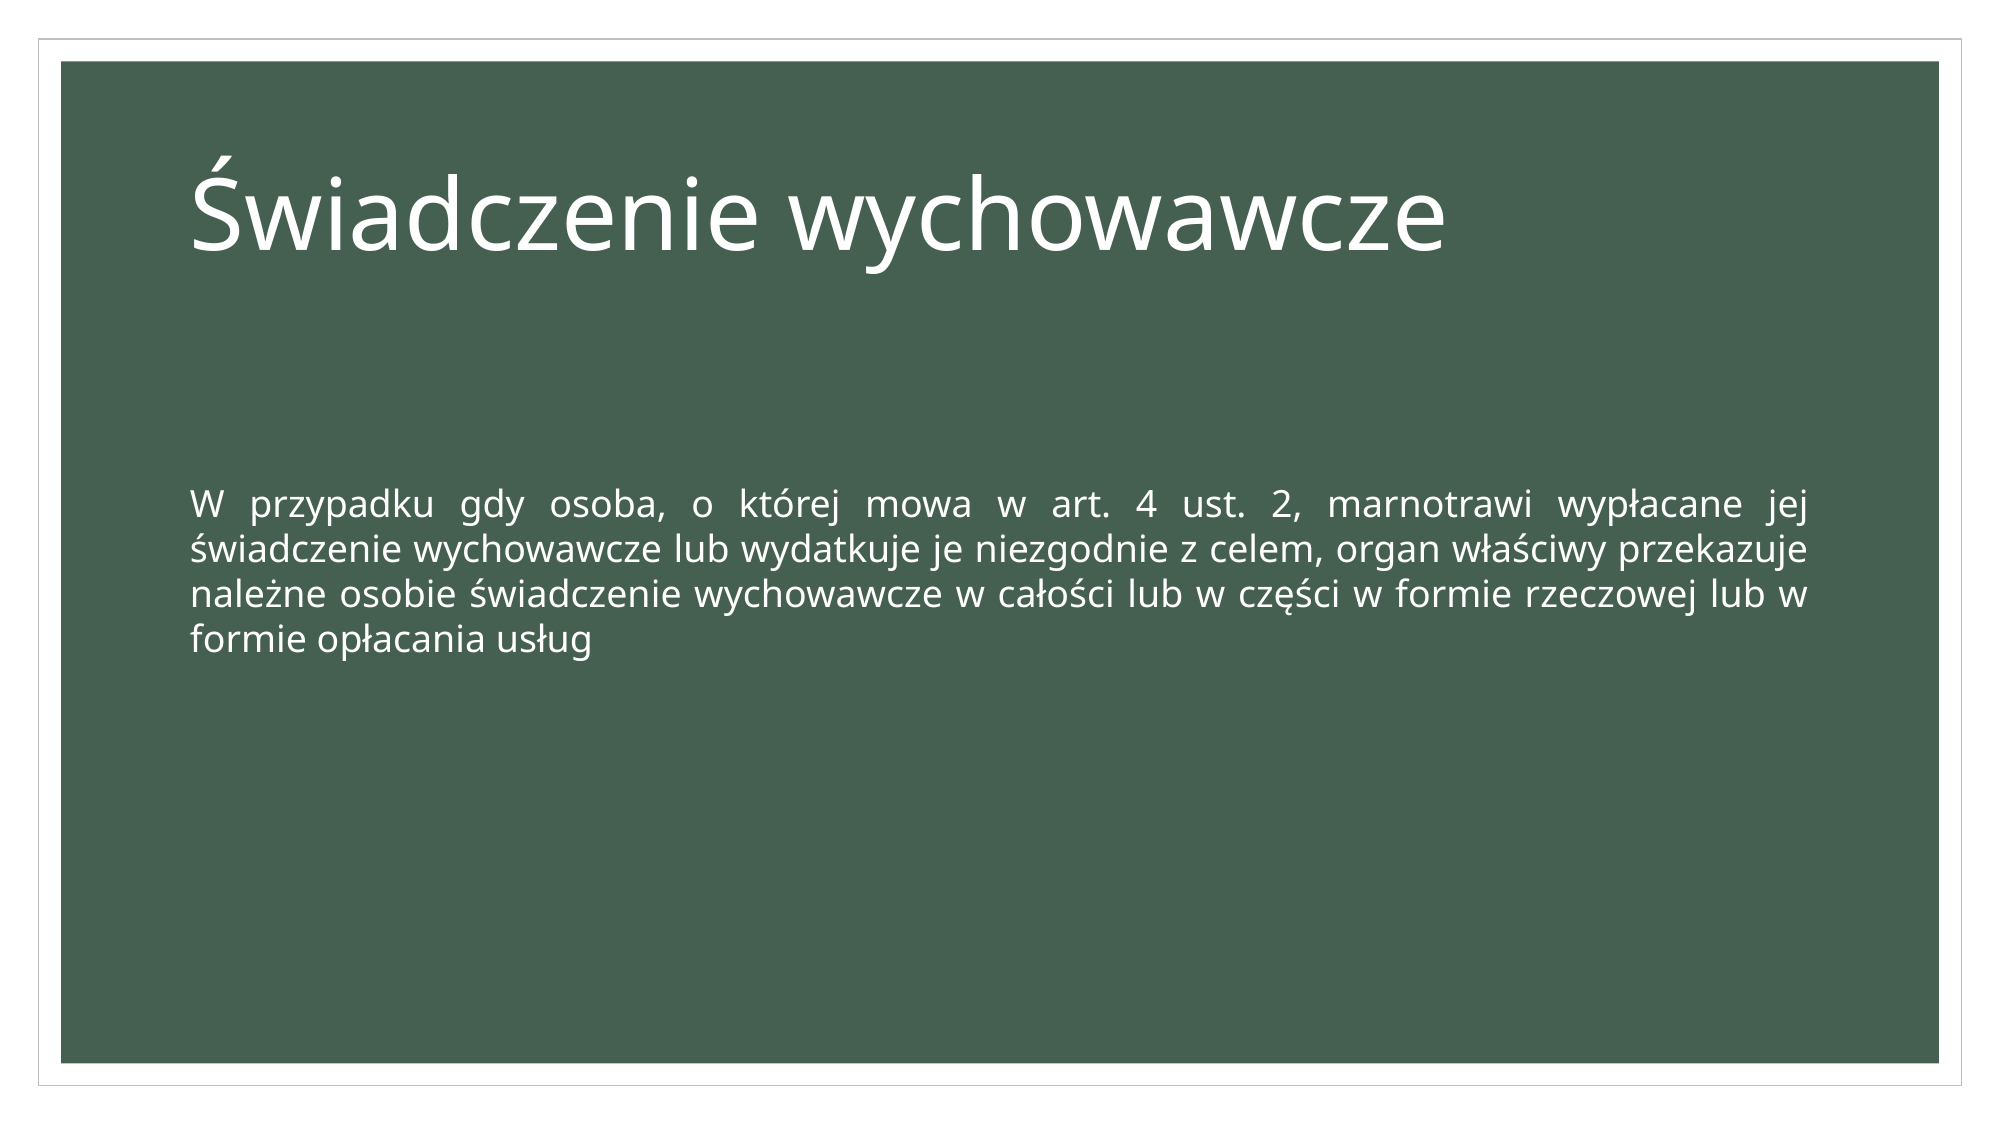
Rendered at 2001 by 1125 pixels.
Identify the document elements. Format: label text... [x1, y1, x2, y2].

title Świadczenie wychowawcze [174, 105, 1825, 331]
list W przypadku gdy osoba, o której mowa w art. 4 ust. 2, marnotrawi wypłacane jej świadczenie wychowawcze lub wydatkuje je niezgodnie z celem, organ właściwy przekazuje należne osobie świadczenie wychowawcze w całości lub w części w formie rzeczowej lub w formie opłacania usług [174, 345, 1825, 990]
